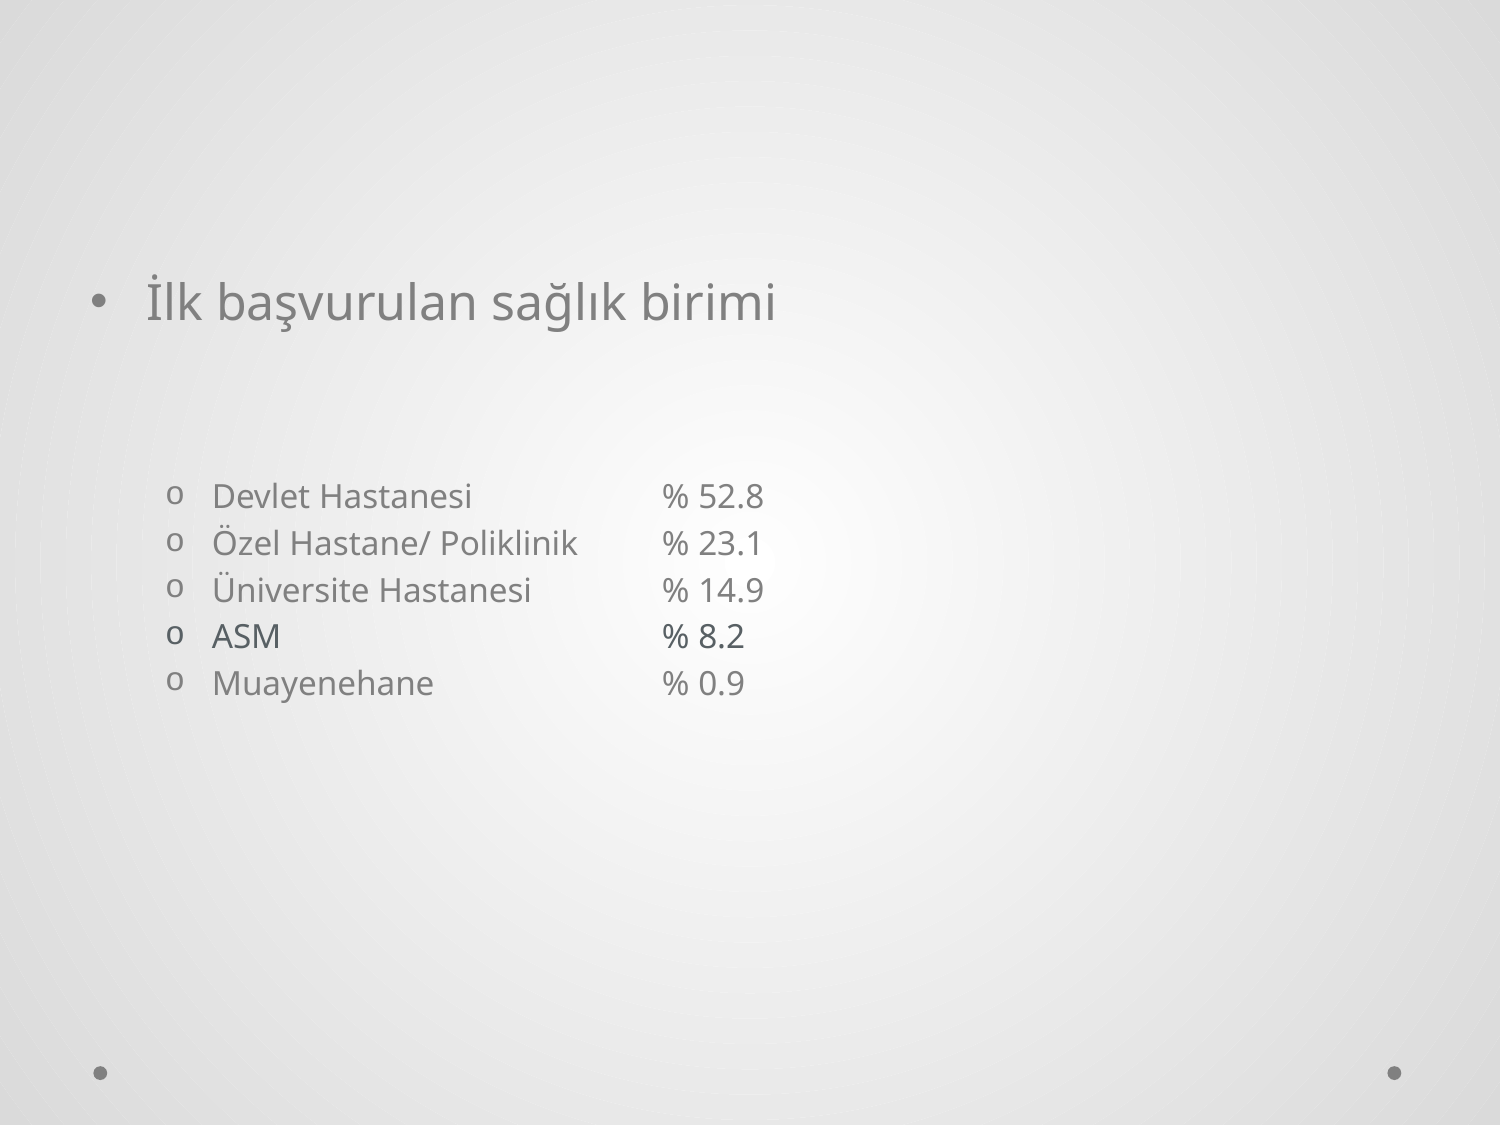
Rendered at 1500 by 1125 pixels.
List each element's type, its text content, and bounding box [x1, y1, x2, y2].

list İlk başvurulan sağlık birimi Devlet Hastanesi % 52.8 Özel Hastane/ Poliklinik % 23.1 Üniversite Hastanesi % 14.9 ASM % 8.2 Muayenehane % 0.9 [75, 262, 1425, 1005]
